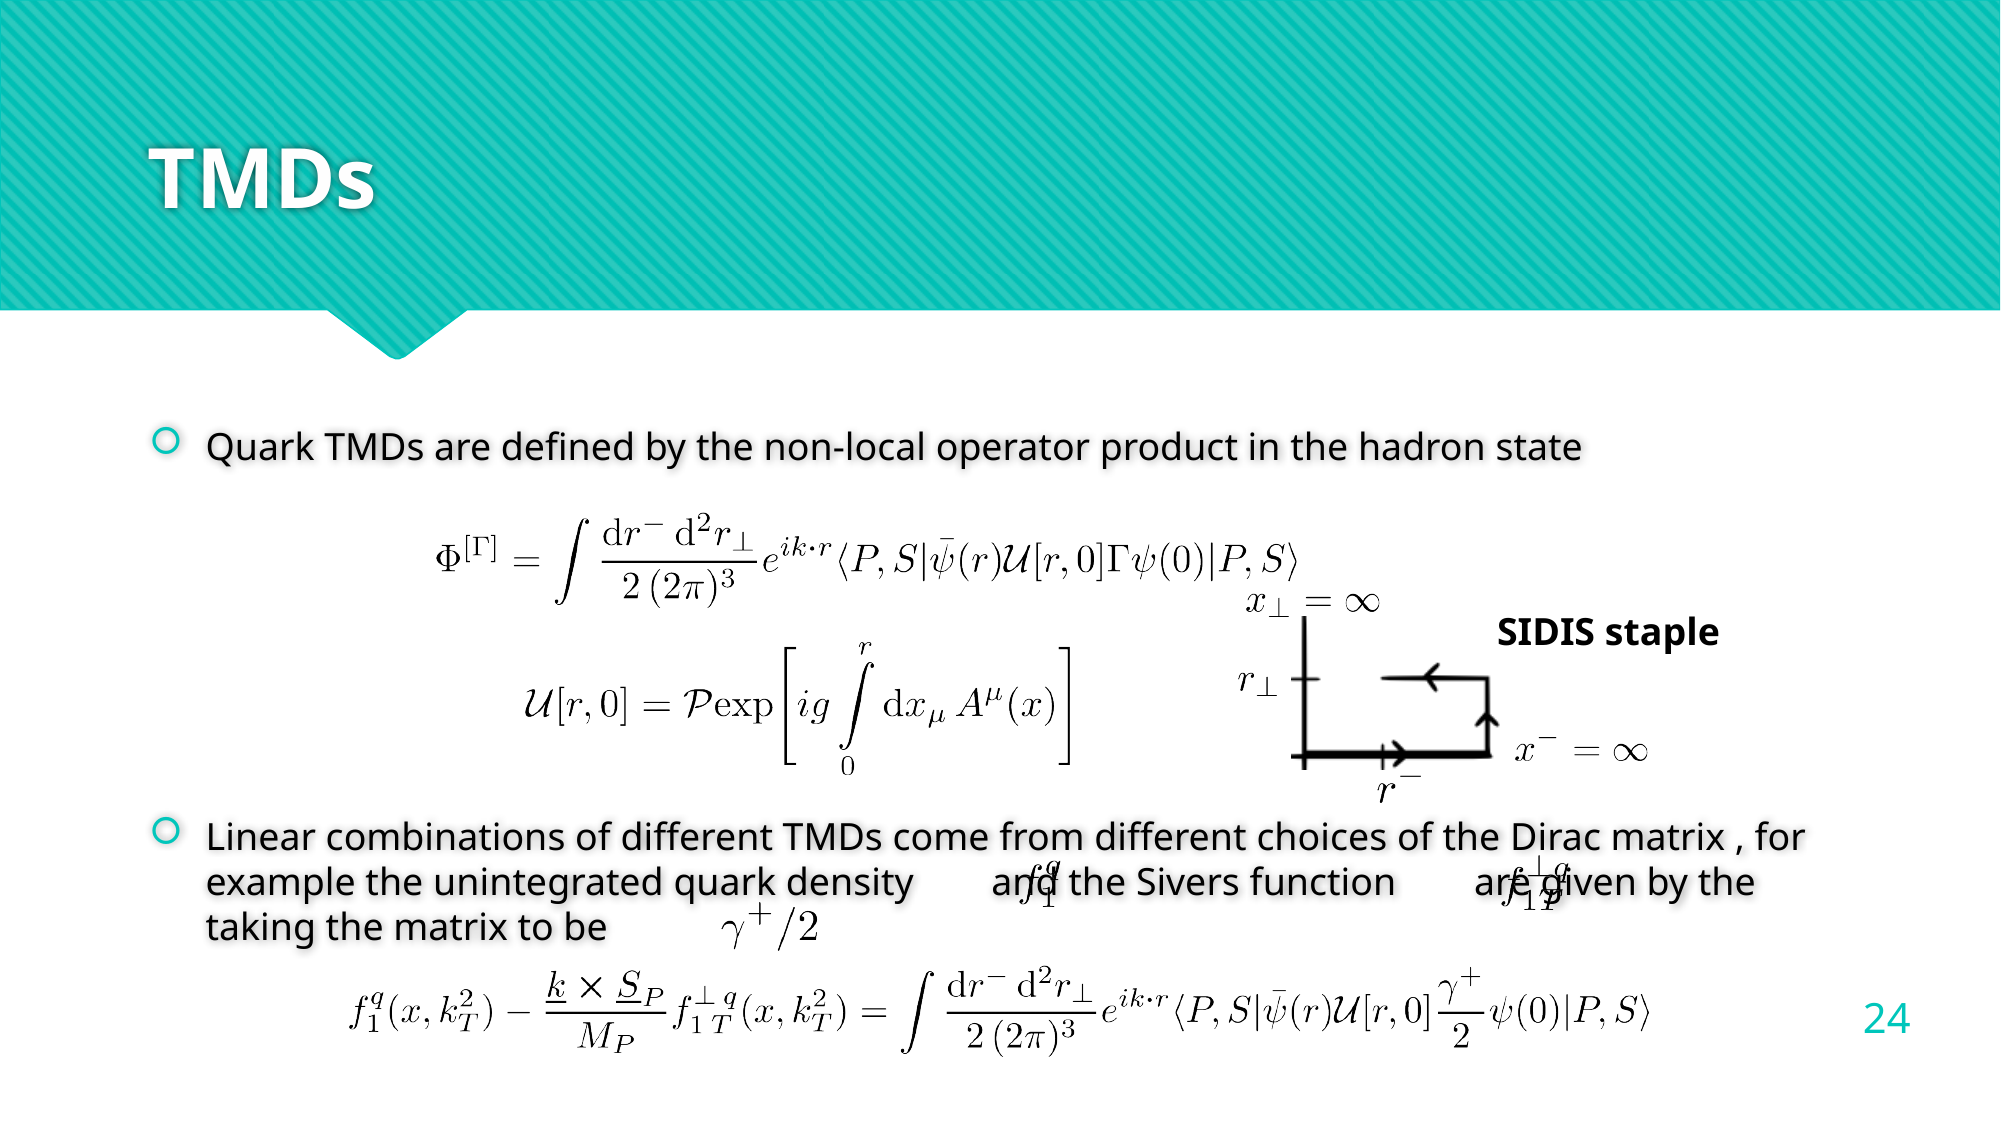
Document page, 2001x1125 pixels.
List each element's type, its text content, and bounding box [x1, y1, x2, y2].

picture [1515, 733, 1648, 761]
picture [349, 963, 1651, 1057]
picture [720, 902, 818, 951]
slide_number 24 [1751, 970, 1926, 1051]
picture [435, 510, 1503, 770]
title TMDs [132, 73, 1868, 233]
picture [1019, 858, 1064, 907]
picture [1238, 672, 1278, 696]
text_box SIDIS staple [1482, 600, 1735, 661]
picture [525, 640, 1070, 775]
picture [1501, 853, 1571, 910]
picture [1377, 771, 1421, 803]
